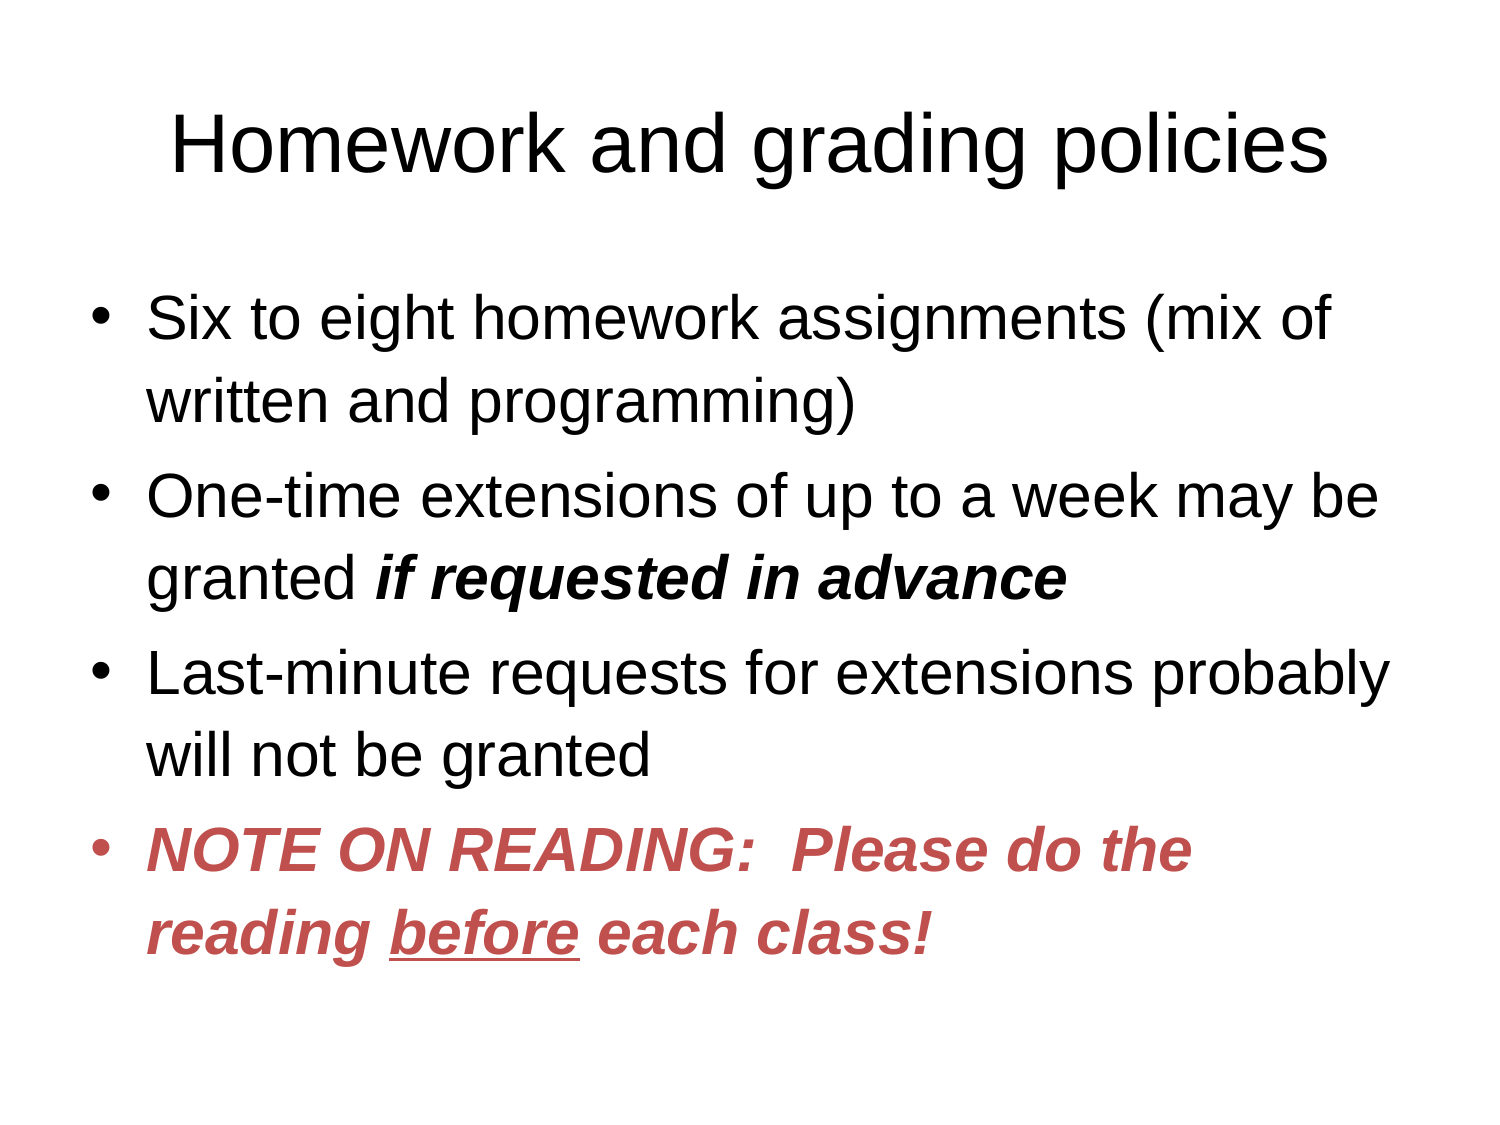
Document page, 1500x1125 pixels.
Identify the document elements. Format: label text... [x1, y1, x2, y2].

list Six to eight homework assignments (mix of written and programming) One-time extensions of up to a week may be granted if requested in advance Last-minute requests for extensions probably will not be granted NOTE ON READING: Please do the reading before each class! [75, 262, 1425, 1106]
title Homework and grading policies [75, 45, 1425, 233]
